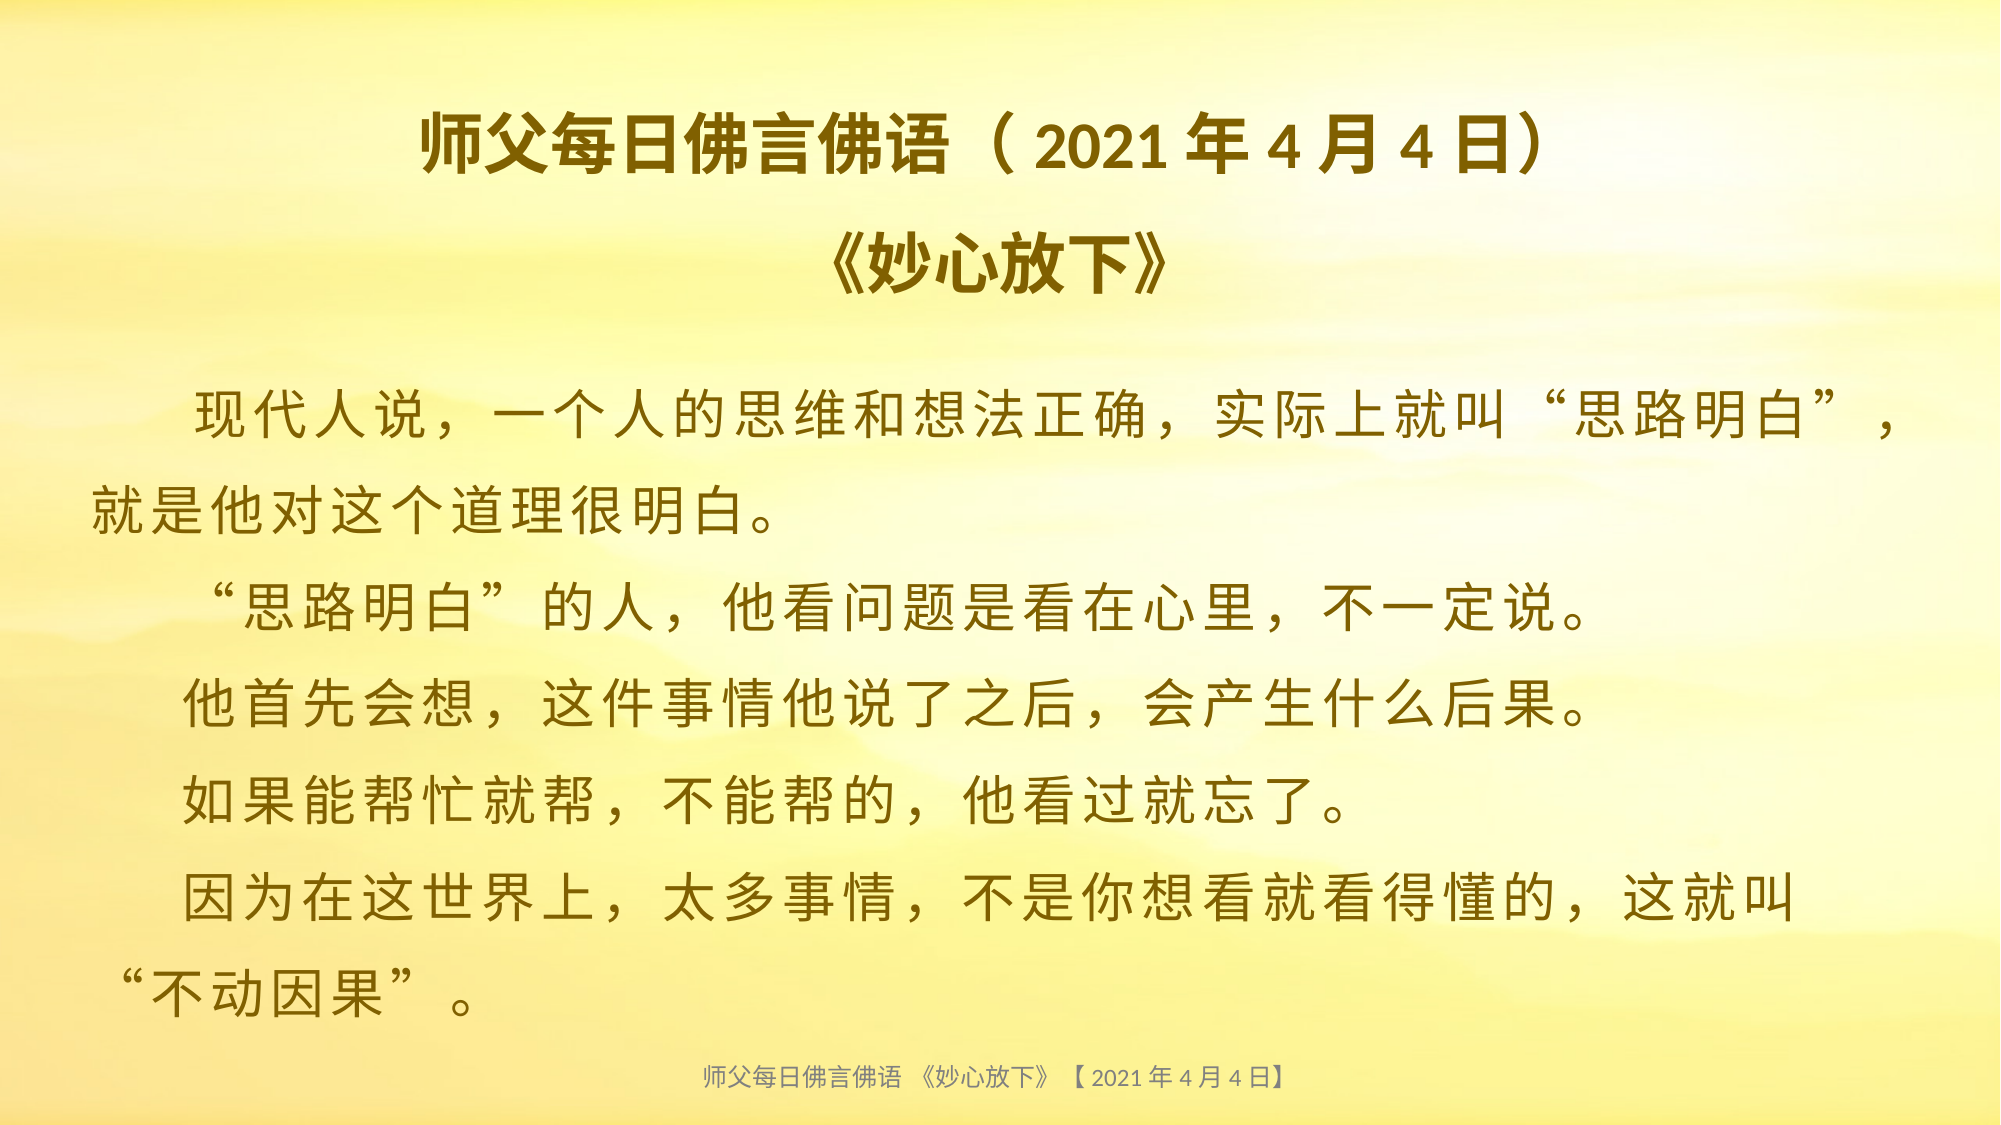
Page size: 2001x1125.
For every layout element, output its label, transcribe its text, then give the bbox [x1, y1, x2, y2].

text_box 师父每日佛言佛语（2021年4月4日） 《妙心放下》 [386, 54, 1614, 310]
picture [0, 0, 2001, 1125]
title 现代人说，一个人的思维和想法正确，实际上就叫“思路明白”，就是他对这个道理很明白。 “思路明白”的人，他看问题是看在心里，不一定说。 他首先会想，这件事情他说了之后，会产生什么后果。 如果能帮忙就帮，不能帮的，他看过就忘了。 因为在这世界上，太多事情，不是你想看就看得懂的，这就叫“不动因果”。 [75, 142, 1925, 1038]
footer 师父每日佛言佛语 《妙心放下》【2021年4月4日】 [502, 1046, 1498, 1106]
